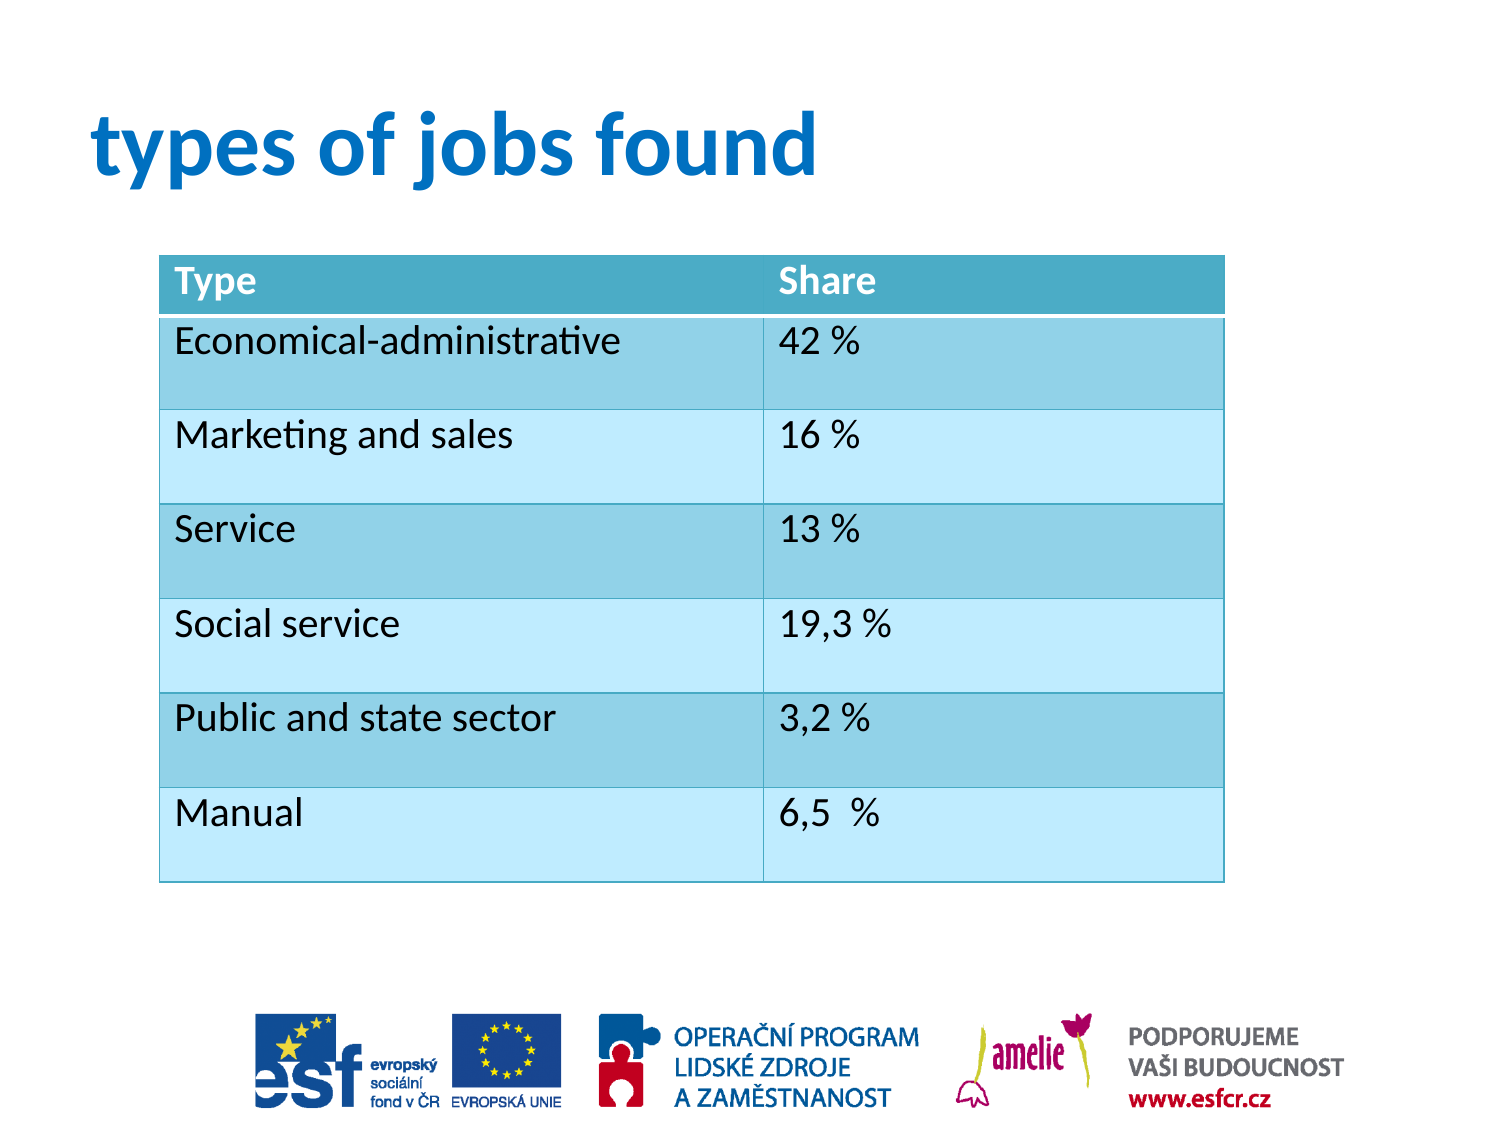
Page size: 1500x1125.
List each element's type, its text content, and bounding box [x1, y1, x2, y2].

table_cell Service [160, 505, 763, 598]
table_cell Economical-administrative [160, 318, 763, 409]
table_cell 6,5 % [764, 788, 1223, 881]
table_cell 42 % [764, 318, 1223, 409]
table_cell 3,2 % [764, 694, 1223, 787]
table_cell Social service [160, 599, 763, 692]
picture [253, 1011, 1347, 1110]
table_cell Marketing and sales [160, 410, 763, 503]
table_cell Manual [160, 788, 763, 881]
table_cell 13 % [764, 505, 1223, 598]
table_cell 16 % [764, 410, 1223, 503]
table_header Share [764, 256, 1223, 314]
table_cell 19,3 % [764, 599, 1223, 692]
title types of jobs found [75, 45, 1425, 233]
table_header Type [160, 256, 763, 314]
table_cell Public and state sector [160, 694, 763, 787]
